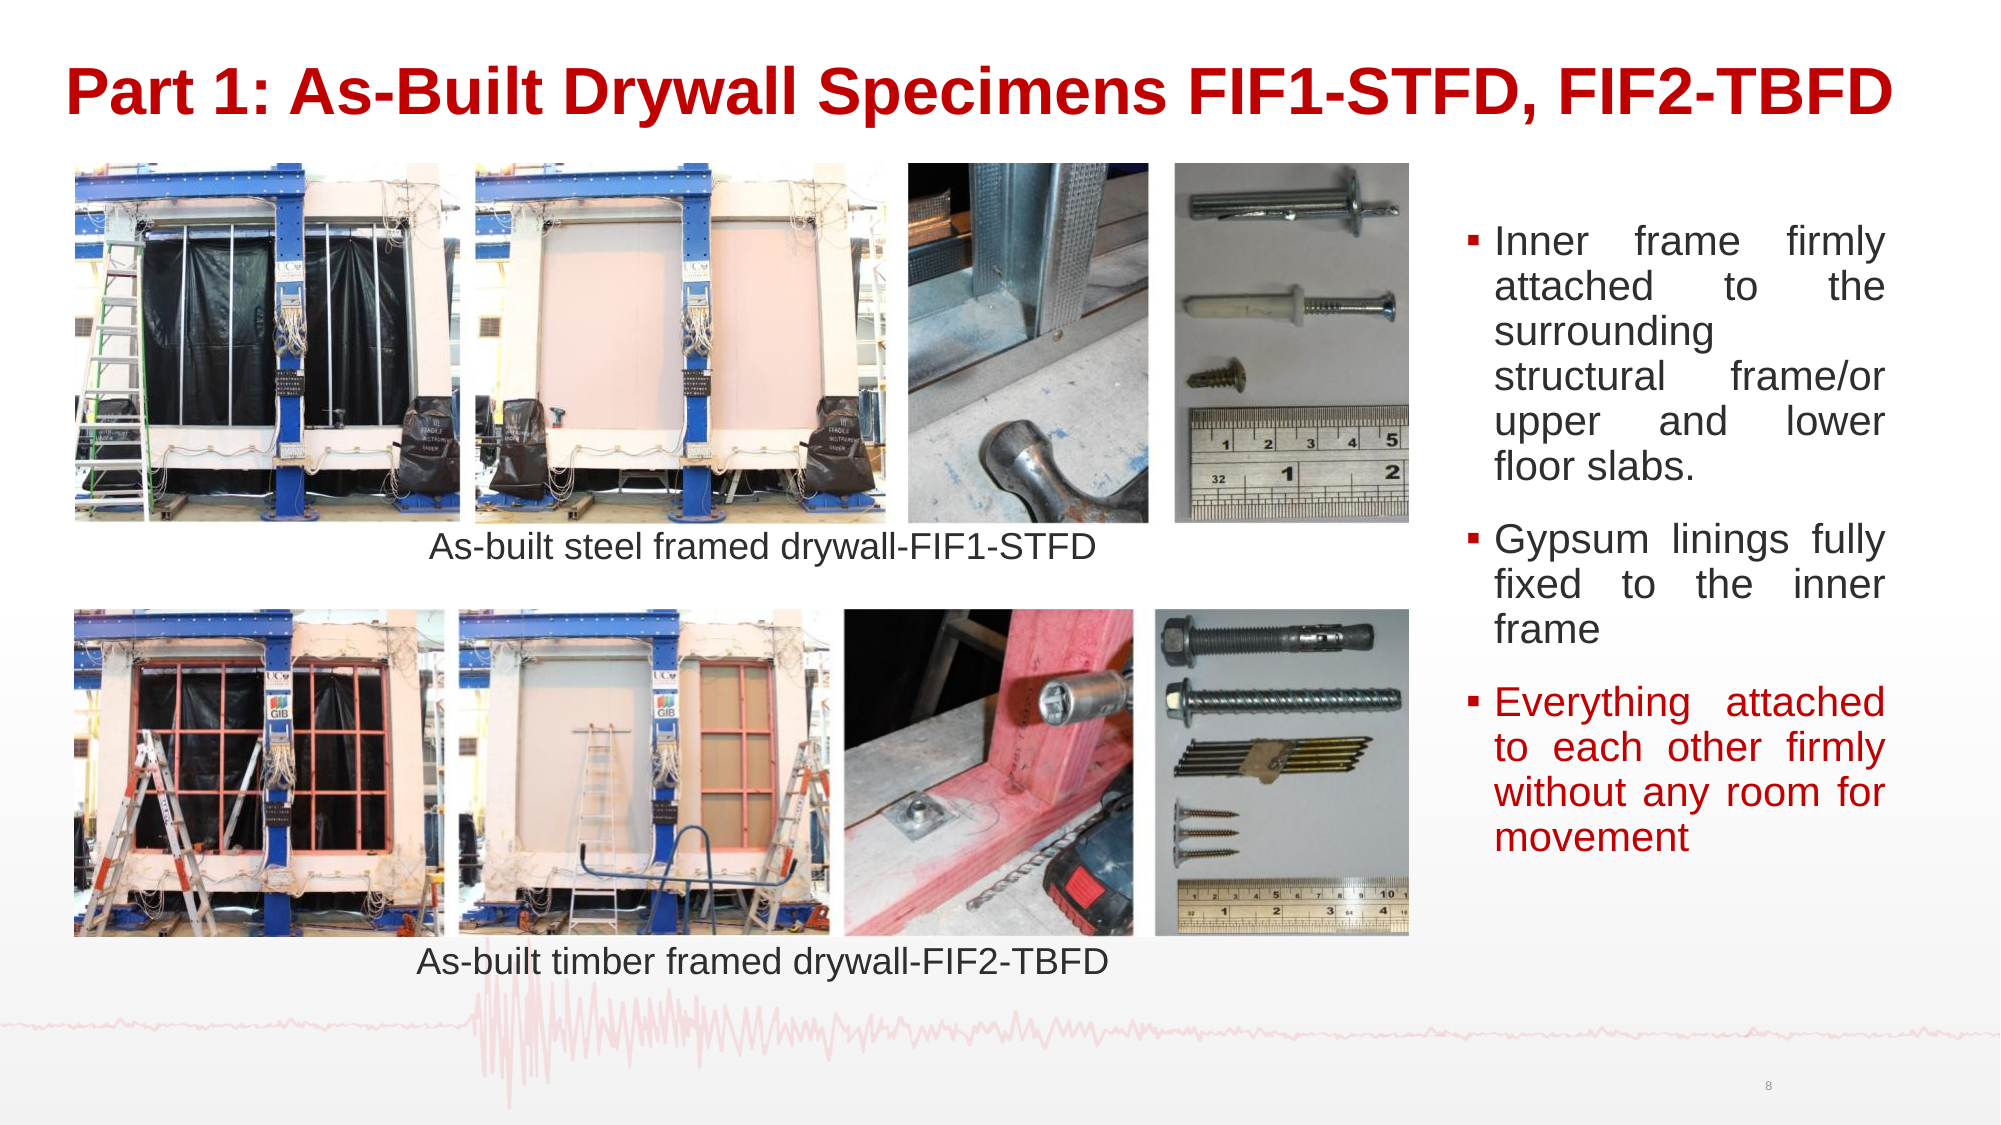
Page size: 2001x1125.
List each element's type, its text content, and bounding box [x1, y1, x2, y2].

slide_number 8 [1636, 1066, 1788, 1104]
title Part 1: As-Built Drywall Specimens FIF1-STFD, FIF2-TBFD [50, 52, 1963, 137]
picture [0, 609, 2001, 1118]
text_box As-built timber framed drywall-FIF2-TBFD [399, 937, 1127, 997]
text_box Inner frame firmly attached to the surrounding structural frame/or upper and lower floor slabs. Gypsum linings fully fixed to the inner frame Everything attached to each other firmly without any room for movement [1451, 211, 1902, 889]
picture [74, 163, 1409, 526]
list As-built steel framed drywall-FIF1-STFD [399, 526, 1127, 581]
